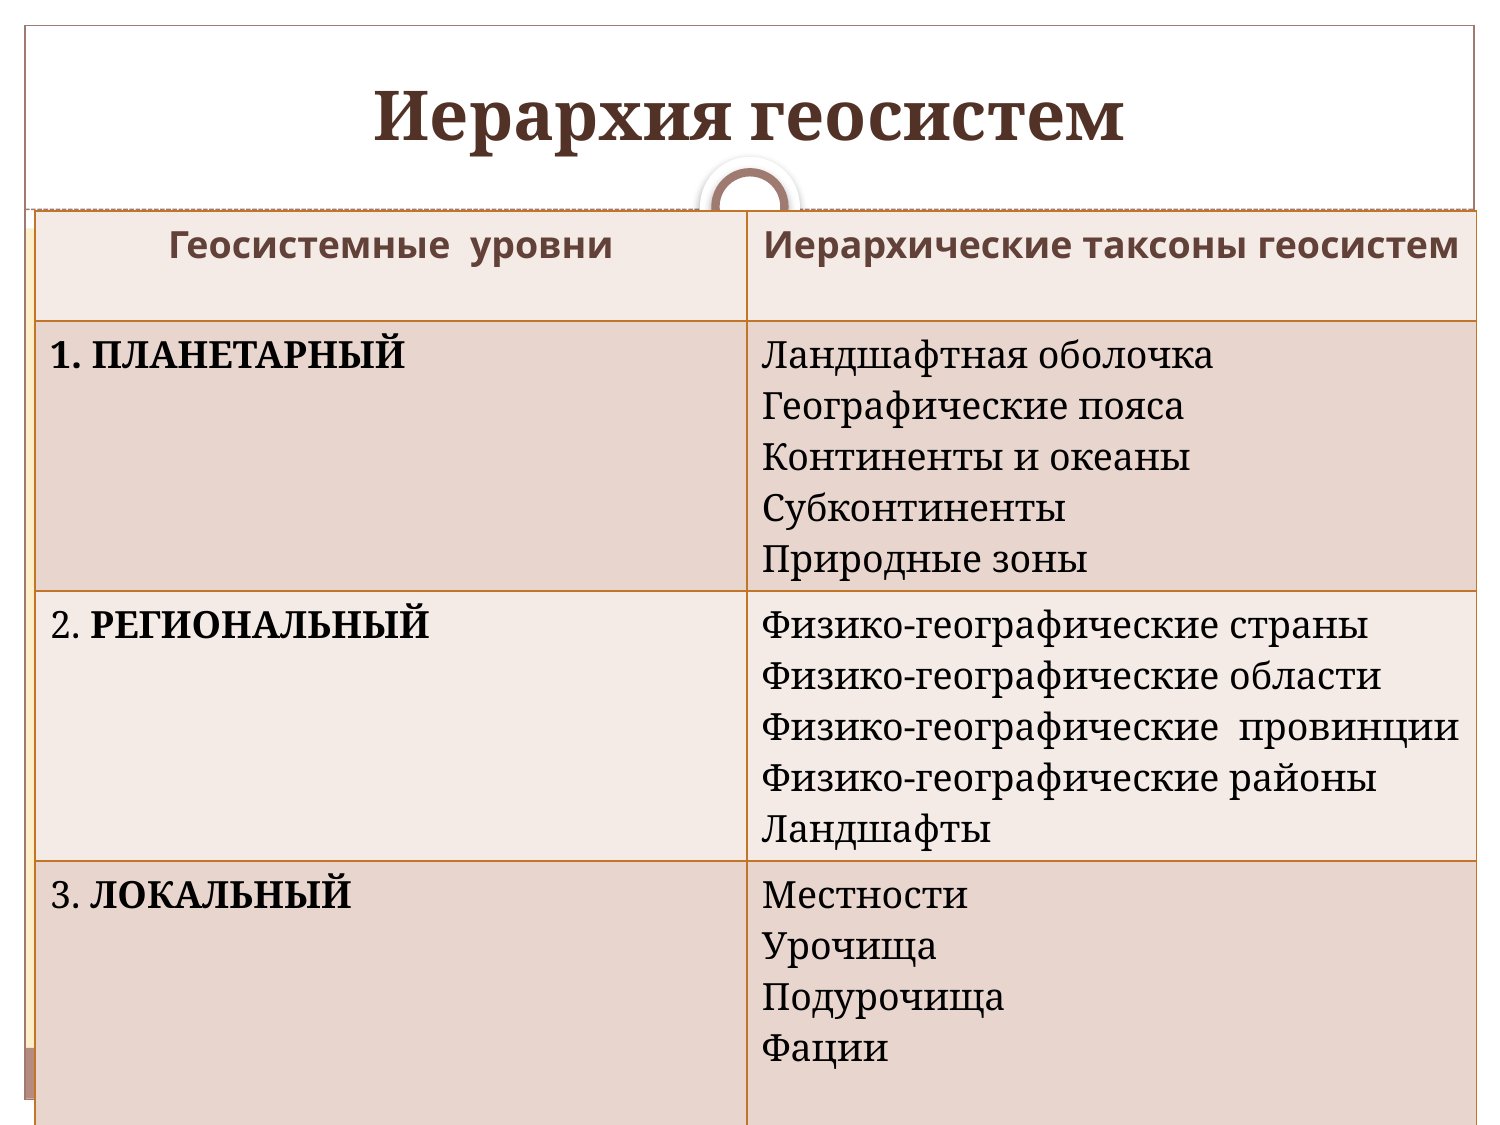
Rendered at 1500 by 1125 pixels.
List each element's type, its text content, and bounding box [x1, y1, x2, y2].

table_cell Местности Урочища Подурочища Фации [748, 862, 1476, 1125]
table_cell 1. ПЛАНЕТАРНЫЙ [36, 322, 746, 590]
title Иерархия геосистем [49, 37, 1450, 162]
table_header Геосистемные уровни [36, 212, 746, 320]
table_cell 3. ЛОКАЛЬНЫЙ [36, 862, 746, 1125]
table_cell 2. РЕГИОНАЛЬНЫЙ [36, 592, 746, 860]
table_cell Ландшафтная оболочка Географические пояса Континенты и океаны Субконтиненты Природные зоны [748, 322, 1476, 590]
table_cell Физико-географические страны Физико-географические области Физико-географические провинции Физико-географические районы Ландшафты [748, 592, 1476, 860]
table_header Иерархические таксоны геосистем [748, 212, 1476, 320]
